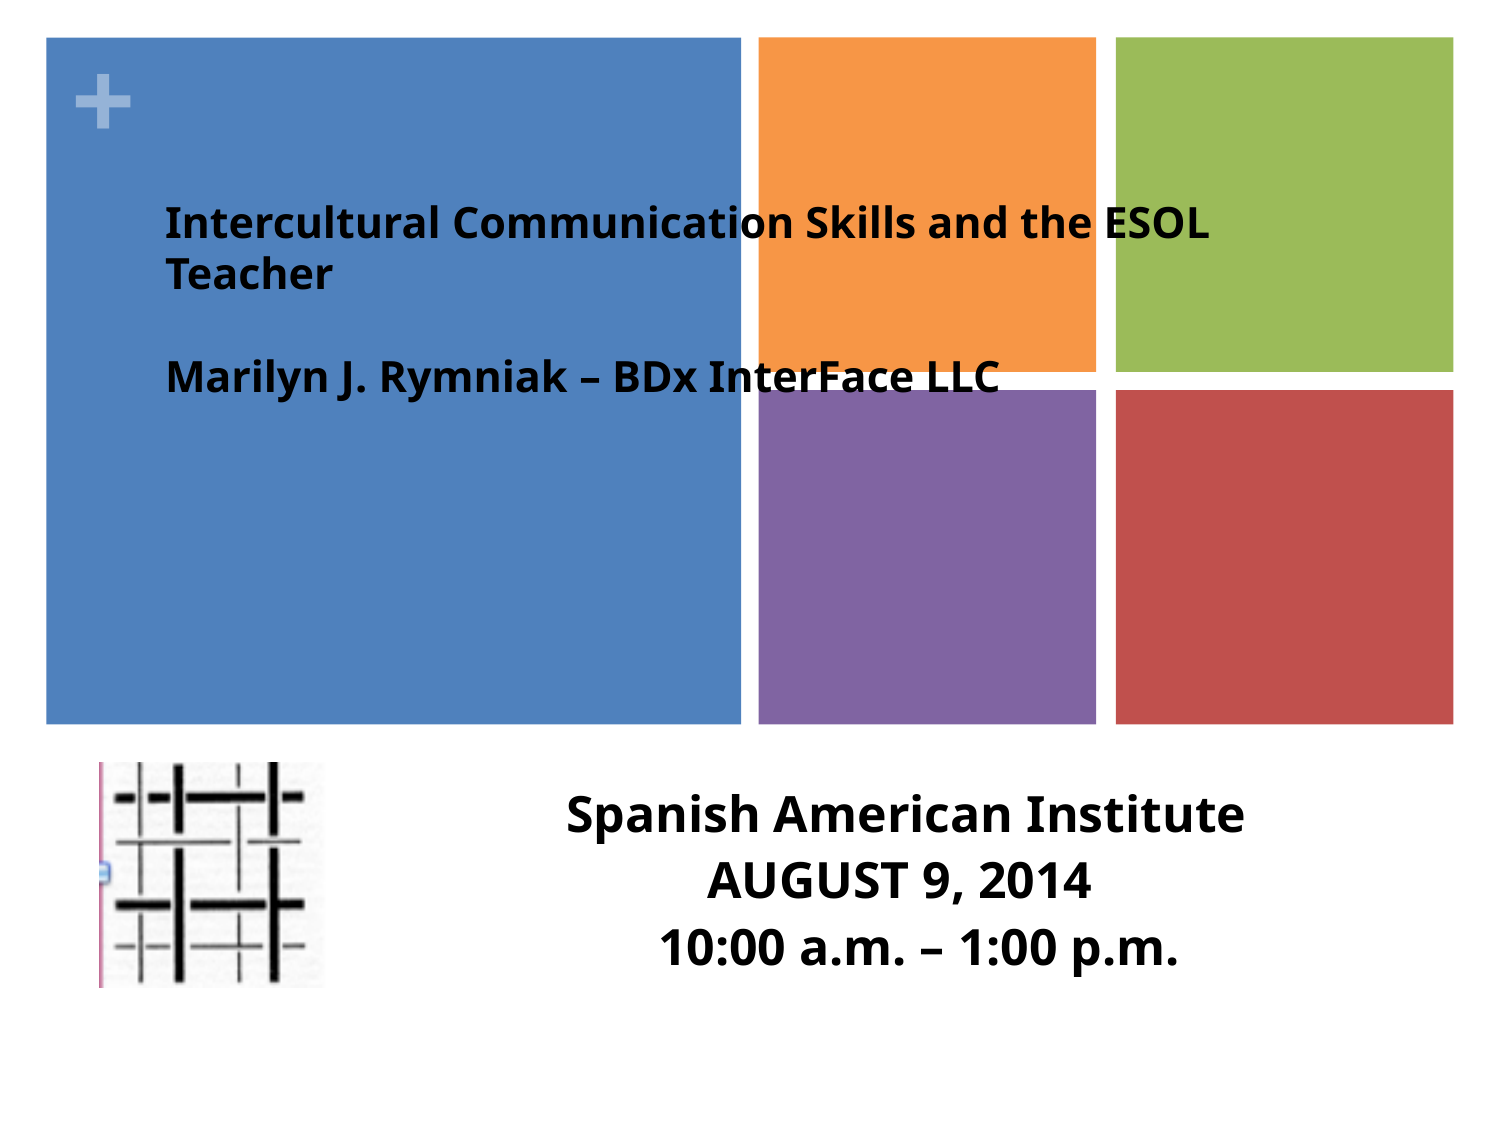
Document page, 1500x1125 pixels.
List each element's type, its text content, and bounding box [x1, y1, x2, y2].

title Intercultural Communication Skills and the ESOL Teacher Marilyn J. Rymniak – BDx InterFace LLC [150, 187, 1388, 513]
picture [99, 761, 333, 988]
subtitle Spanish American Institute AUGUST 9, 2014 10:00 a.m. – 1:00 p.m. [387, 774, 1425, 1000]
